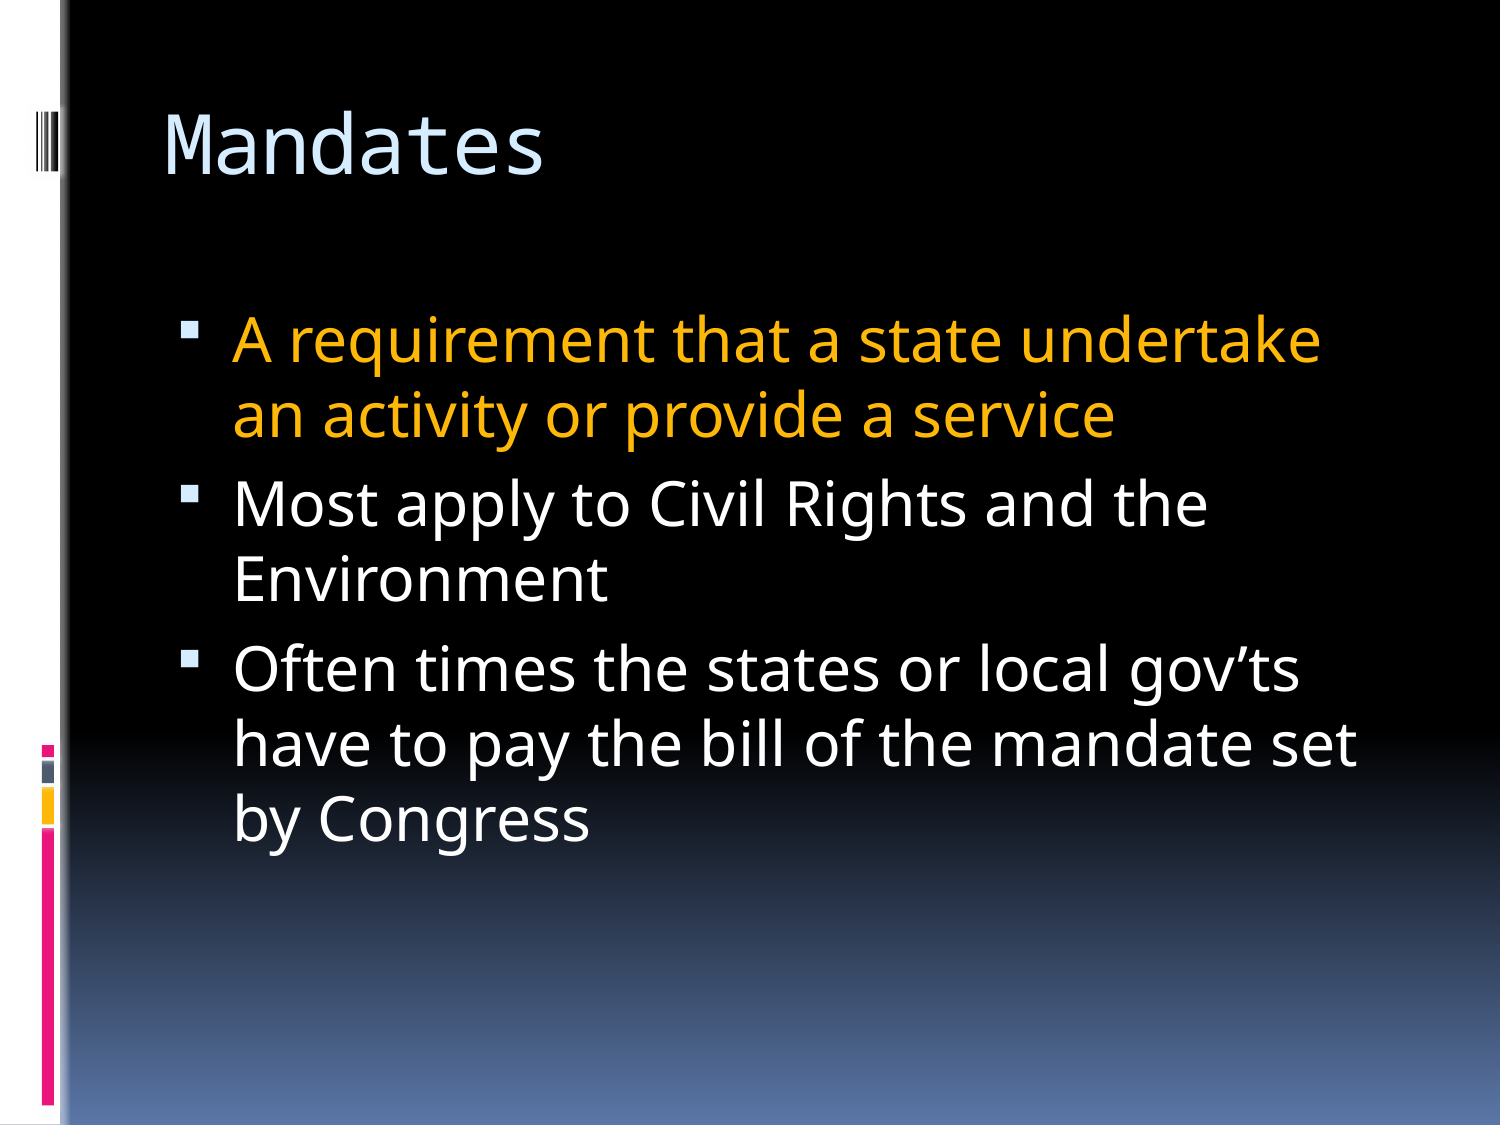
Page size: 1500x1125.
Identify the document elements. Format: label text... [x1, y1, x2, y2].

list A requirement that a state undertake an activity or provide a service Most apply to Civil Rights and the Environment Often times the states or local gov’ts have to pay the bill of the mandate set by Congress [150, 292, 1425, 1043]
title Mandates [150, 83, 1425, 234]
